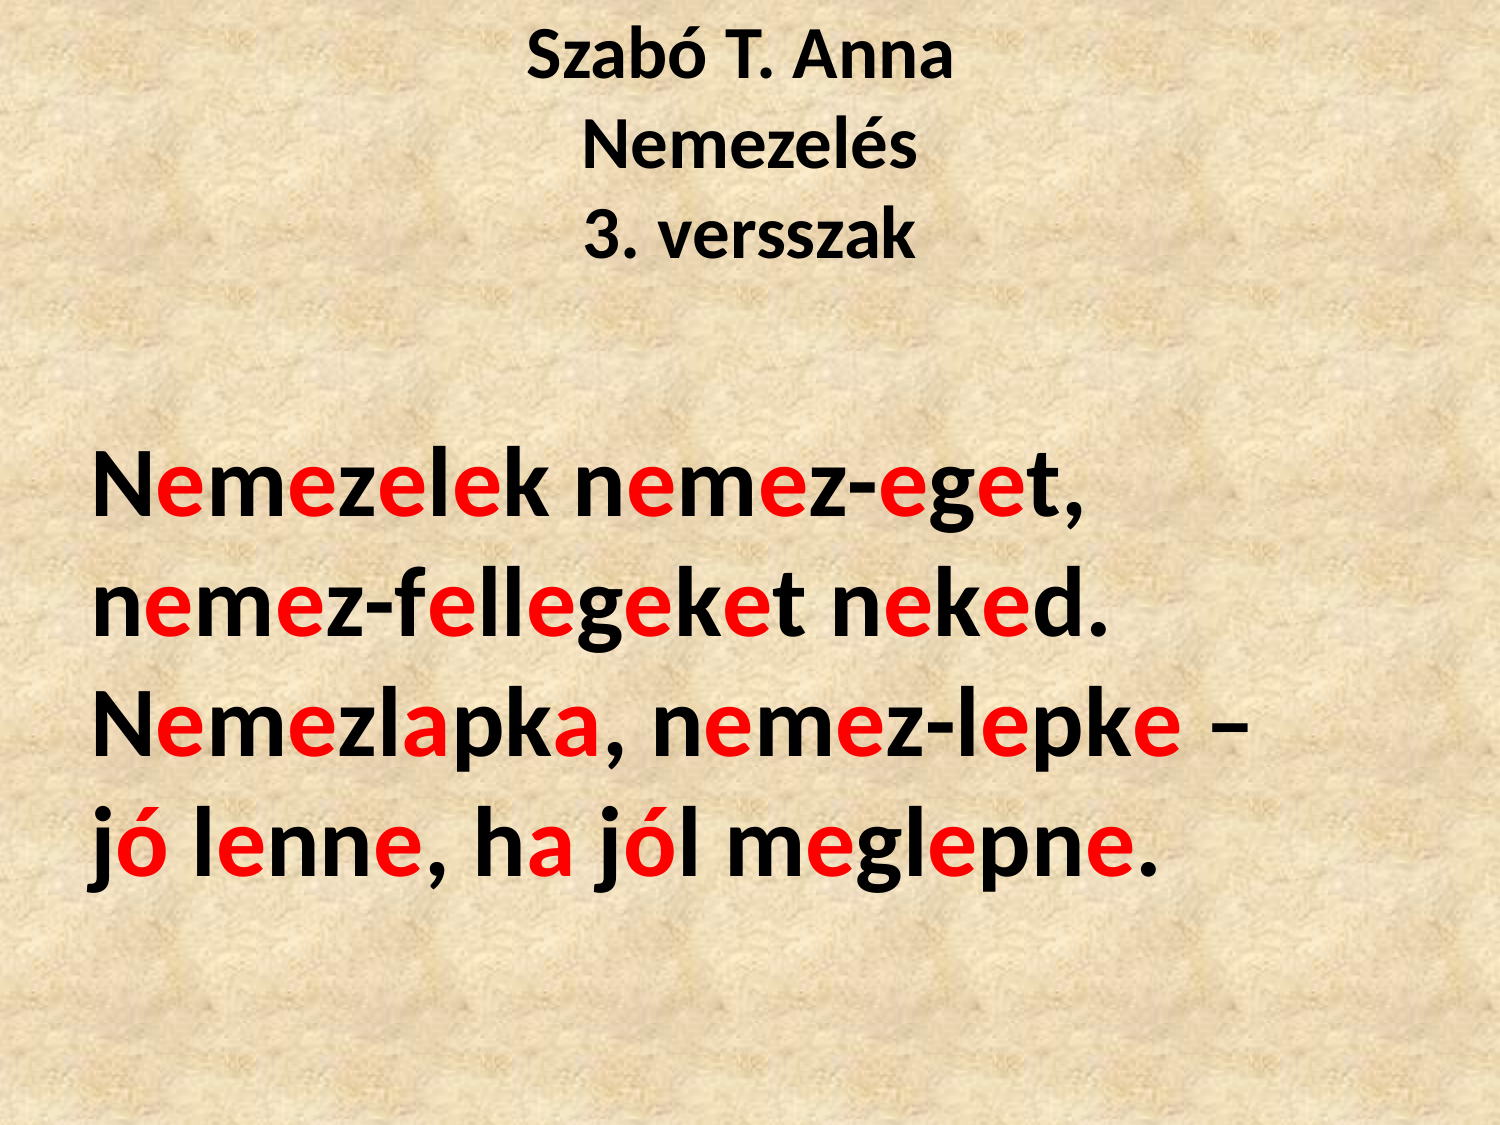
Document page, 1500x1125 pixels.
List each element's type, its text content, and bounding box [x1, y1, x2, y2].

title Szabó T. Anna Nemezelés 3. versszak [75, 45, 1425, 233]
list Nemezelek nemez-eget, nemez-fellegeket neked. Nemezlapka, nemez-lepke – jó lenne, ha jól meglepne. [75, 408, 1425, 1005]
picture [0, 0, 1500, 1125]
